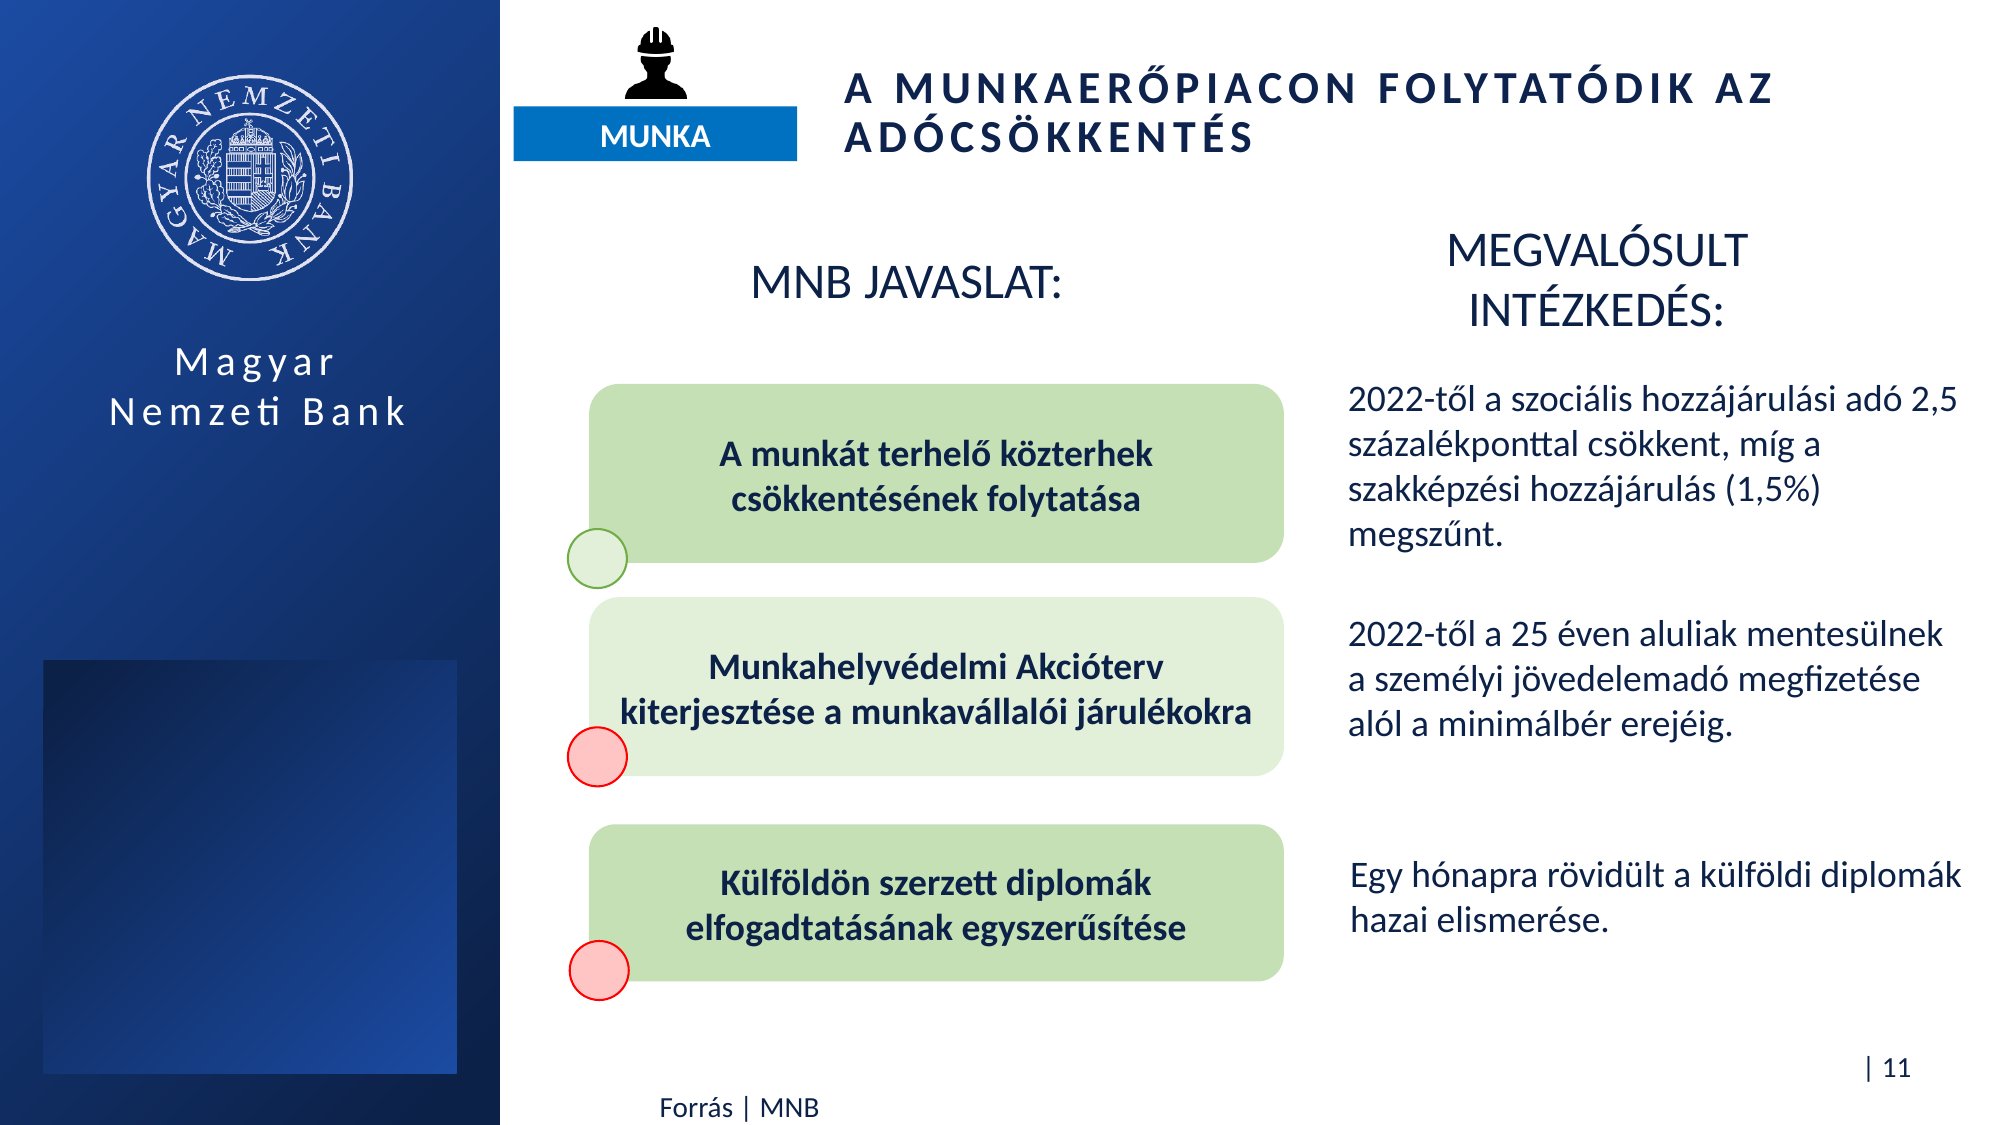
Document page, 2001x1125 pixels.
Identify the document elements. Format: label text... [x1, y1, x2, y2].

text_box Forrás | MNB [644, 1090, 1236, 1125]
text_box Megvalósult intézkedés: [1325, 239, 1870, 314]
text_box Külföldön szerzett diplomák elfogadtatásának egyszerűsítése [587, 823, 1285, 983]
text_box 2022-től a szociális hozzájárulási adó 2,5 százalékponttal csökkent, míg a szakképzési hozzájárulás (1,5%) megszűnt. [1333, 366, 2000, 562]
text_box [566, 529, 589, 588]
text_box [589, 383, 1284, 777]
title A munkaerőpiacon folytatódik az adócsökkentés [832, 54, 1939, 172]
text_box MNB javaslat: [700, 241, 1115, 316]
text_box 2022-től a 25 éven aluliak mentesülnek a személyi jövedelemadó megfizetése alól a minimálbér erejéig. [1333, 601, 1984, 751]
text_box Egy hónapra rövidült a külföldi diplomák hazai elismerése. [1335, 842, 1985, 948]
text_box MUNKA [513, 106, 798, 162]
text_box [568, 939, 630, 1002]
picture [617, 27, 694, 105]
text_box [566, 727, 621, 788]
